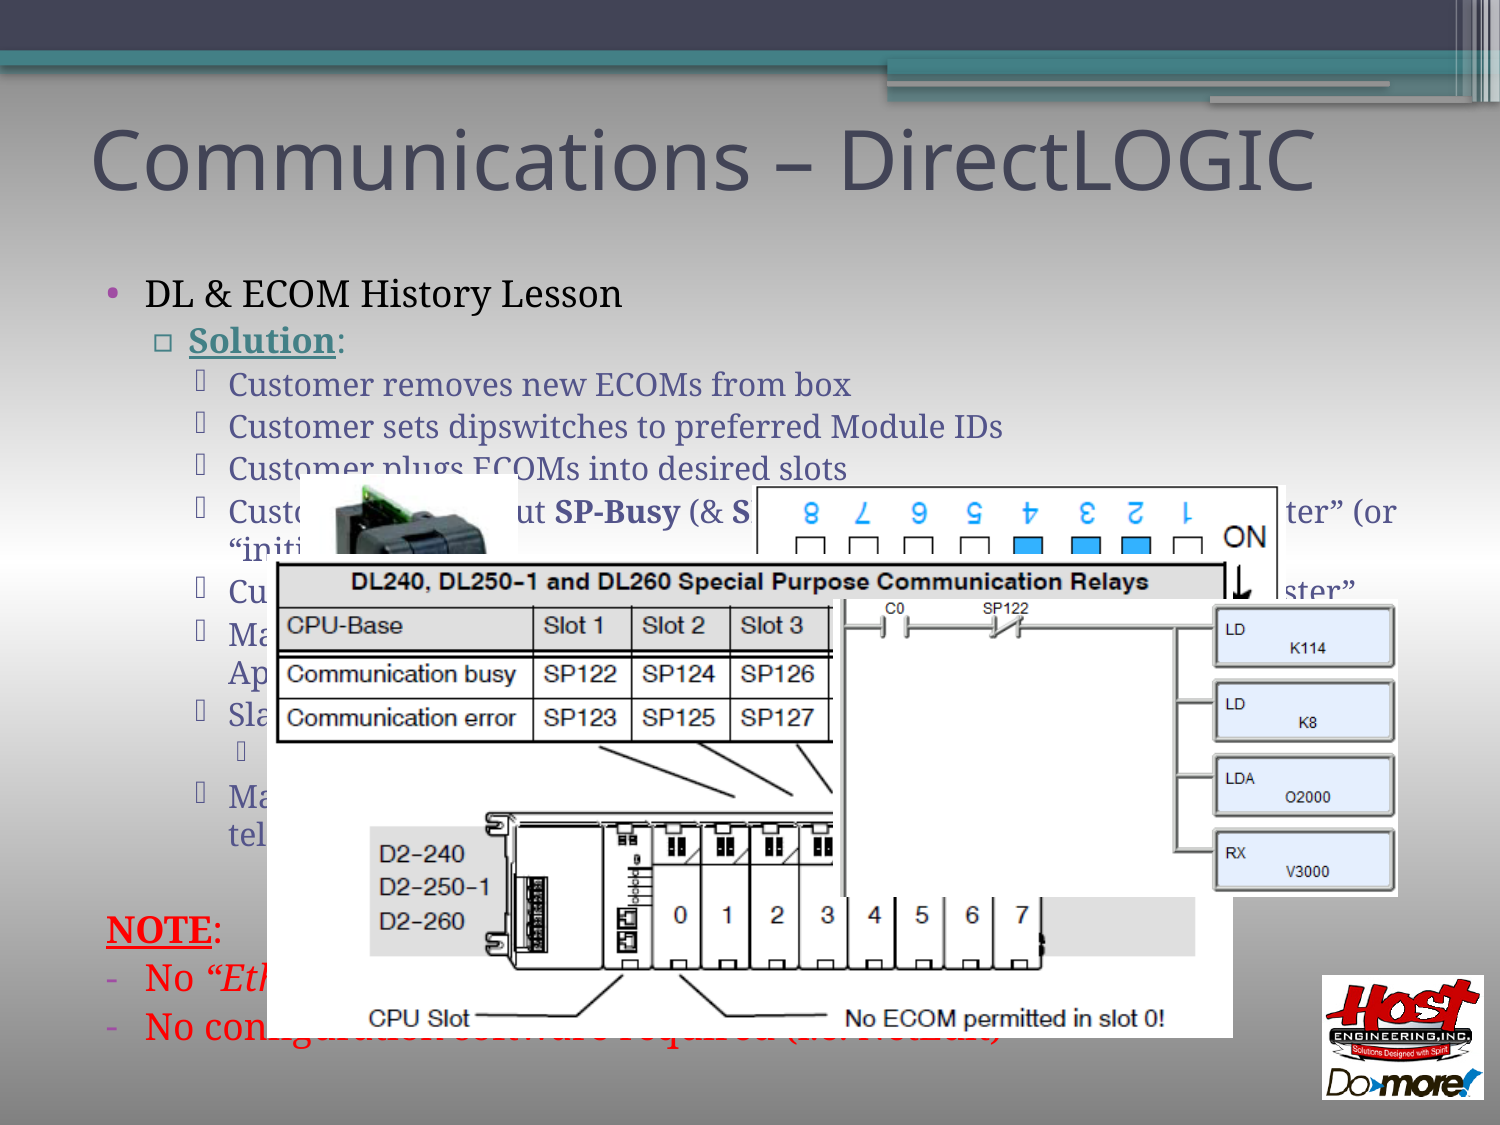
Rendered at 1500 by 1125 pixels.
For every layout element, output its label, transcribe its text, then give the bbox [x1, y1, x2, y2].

list DL & ECOM History Lesson Solution: Customer removes new ECOMs from box Customer sets dipswitches to preferred Module IDs Customer plugs ECOMs into desired slots Customer figures out SP-Busy (& SP-Error) bit for the slot of the “master” (or “initiator”) Customer writes LD, LD, LDA, RX/WX rung in ladder logic in the “master” Master ECOM uses Ethernet II Broadcast with embedded HAP (Host Application Protocol) to ask who has Module ID Slave ECOM responds: “That’s my Module ID” Response telegram has slave ECOM’s MAC address Master ECOM utilizes the slave’s MAC address & uses regular Ethernet II telegrams with embedded HAP data to communicate NOTE: No “Ethernet-ness” knowledge required No configuration software required (i.e. NetEdit) [75, 262, 1425, 1064]
picture [1321, 975, 1484, 1100]
title Communications – DirectLOGIC [75, 99, 1425, 262]
picture [266, 474, 1398, 1038]
